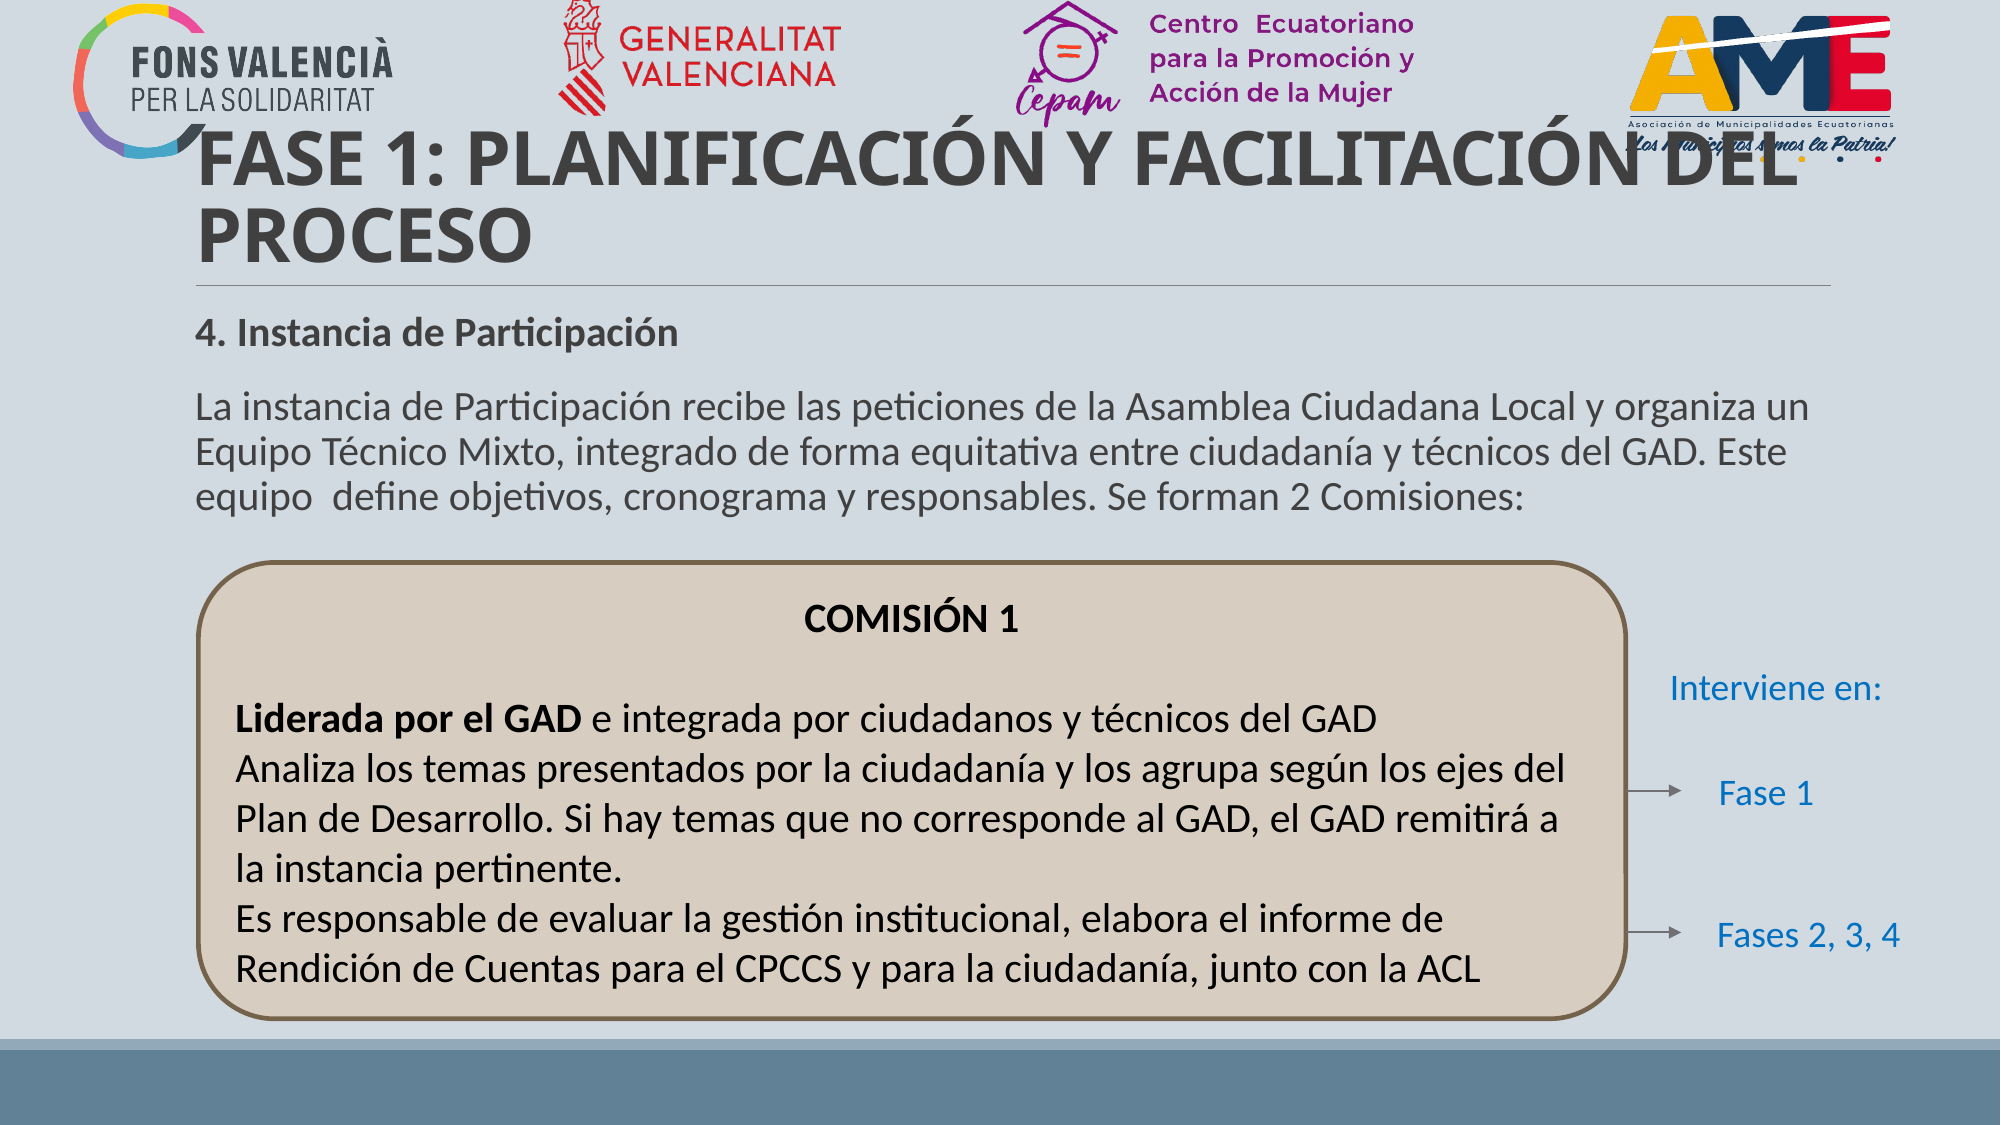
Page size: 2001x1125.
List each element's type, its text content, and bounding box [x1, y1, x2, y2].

list 4. Instancia de Participación La instancia de Participación recibe las peticiones de la Asamblea Ciudadana Local y organiza un Equipo Técnico Mixto, integrado de forma equitativa entre ciudadanía y técnicos del GAD. Este equipo define objetivos, cronograma y responsables. Se forman 2 Comisiones: [180, 302, 1830, 694]
title FASE 1: PLANIFICACIÓN Y FACILITACIÓN DEL PROCESO [179, 81, 1830, 285]
picture [1011, 0, 1123, 132]
picture [557, 0, 853, 117]
picture [1134, 0, 1430, 132]
picture [1625, 0, 1897, 162]
text_box Fases 2, 3, 4 [1702, 902, 1943, 962]
text_box Interviene en: [1655, 655, 1907, 716]
text_box COMISIÓN 1 Liderada por el GAD e integrada por ciudadanos y técnicos del GAD Analiza los temas presentados por la ciudadanía y los agrupa según los ejes del Plan de Desarrollo. Si hay temas que no corresponde al GAD, el GAD remitirá a la instancia pertinente. Es responsable de evaluar la gestión institucional, elabora el informe de Rendición de Cuentas para el CPCCS y para la ciudadanía, junto con la ACL [196, 560, 1628, 1021]
text_box Fase 1 [1704, 760, 1830, 821]
picture [63, 0, 399, 166]
